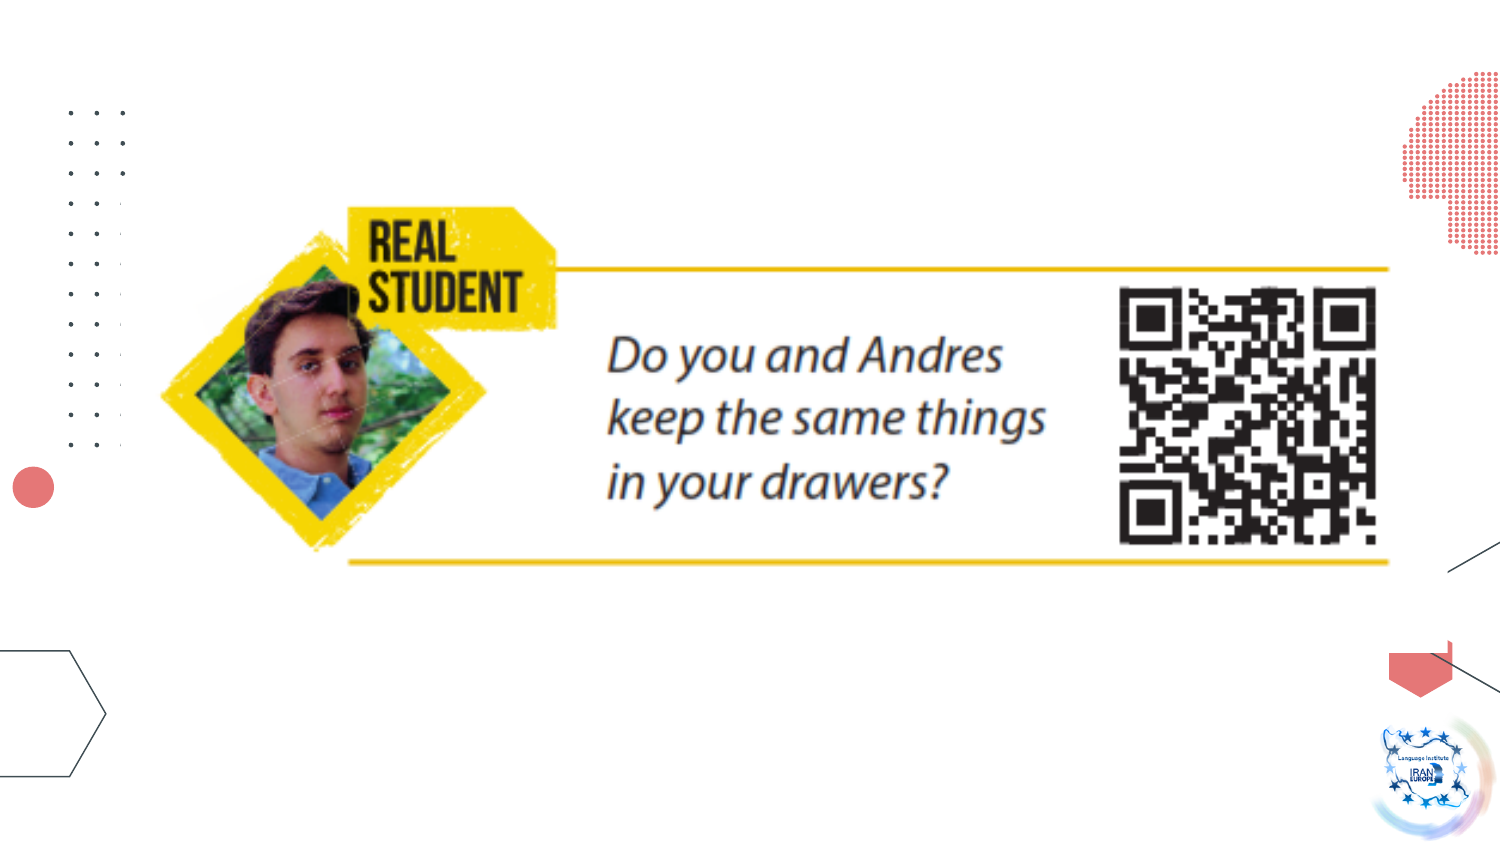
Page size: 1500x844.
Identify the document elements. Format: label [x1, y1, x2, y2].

picture [1364, 711, 1500, 844]
picture [120, 198, 1448, 654]
